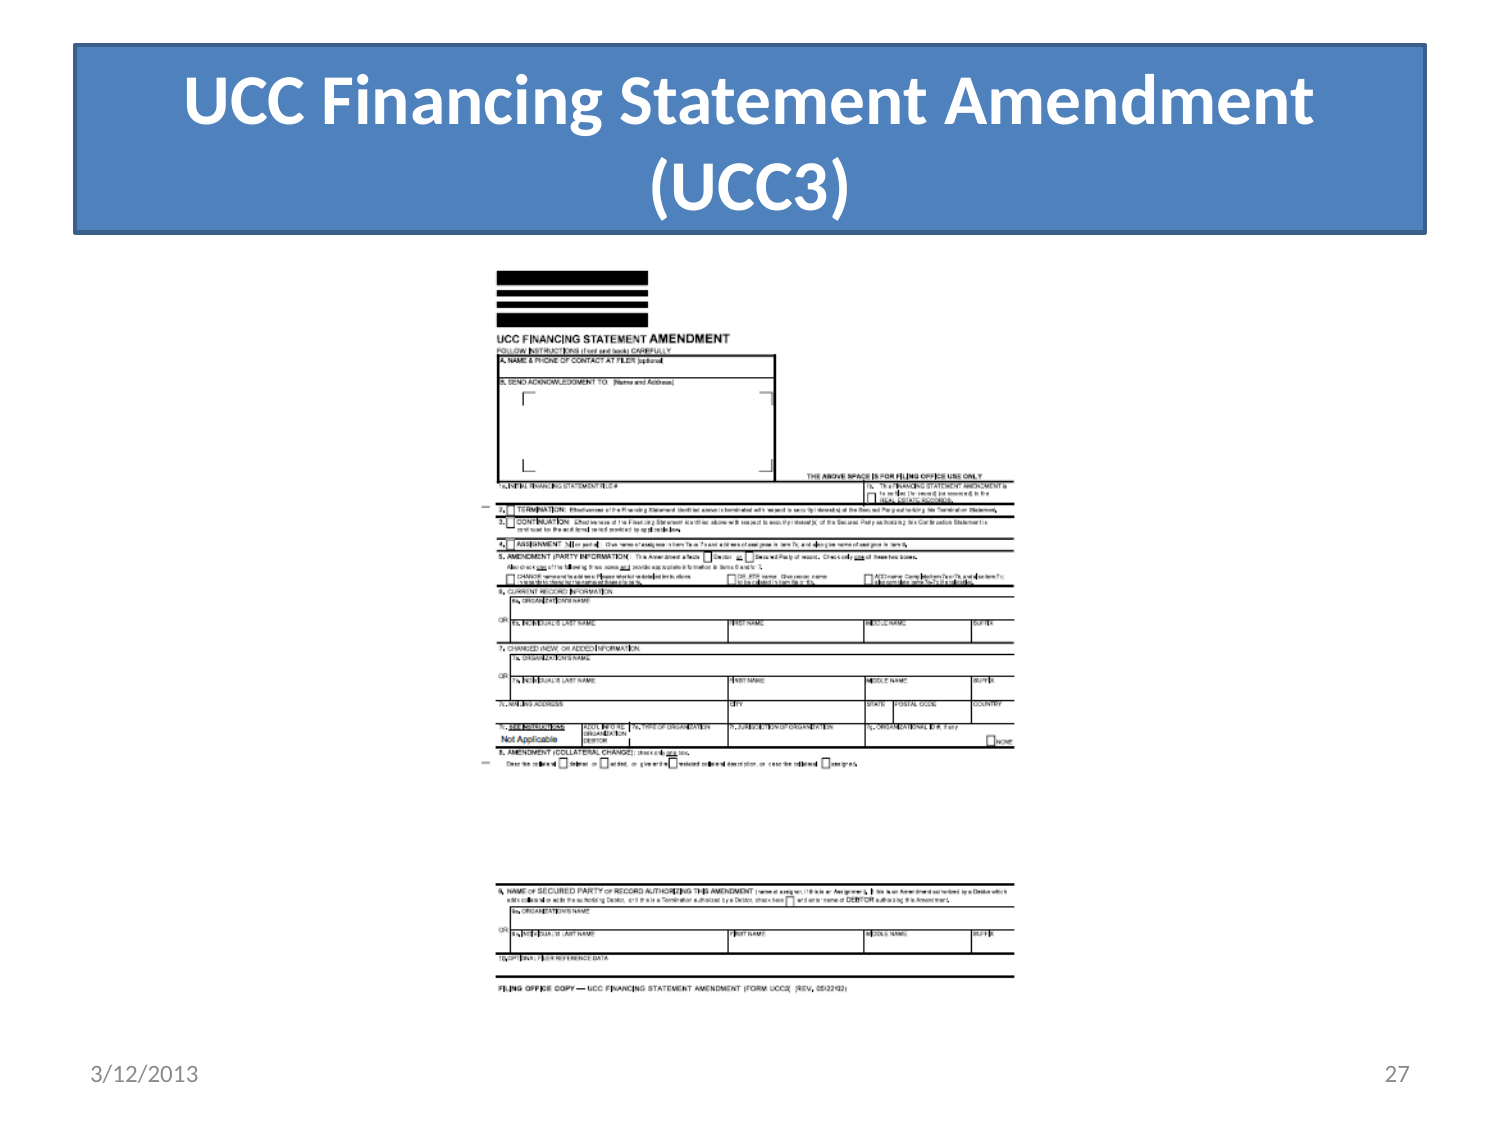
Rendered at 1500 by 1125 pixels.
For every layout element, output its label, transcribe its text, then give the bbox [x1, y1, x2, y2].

title UCC Financing Statement Amendment (UCC3) [73, 43, 1427, 235]
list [473, 262, 1026, 1006]
slide_number 27 [1074, 1042, 1425, 1103]
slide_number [75, 1042, 425, 1103]
